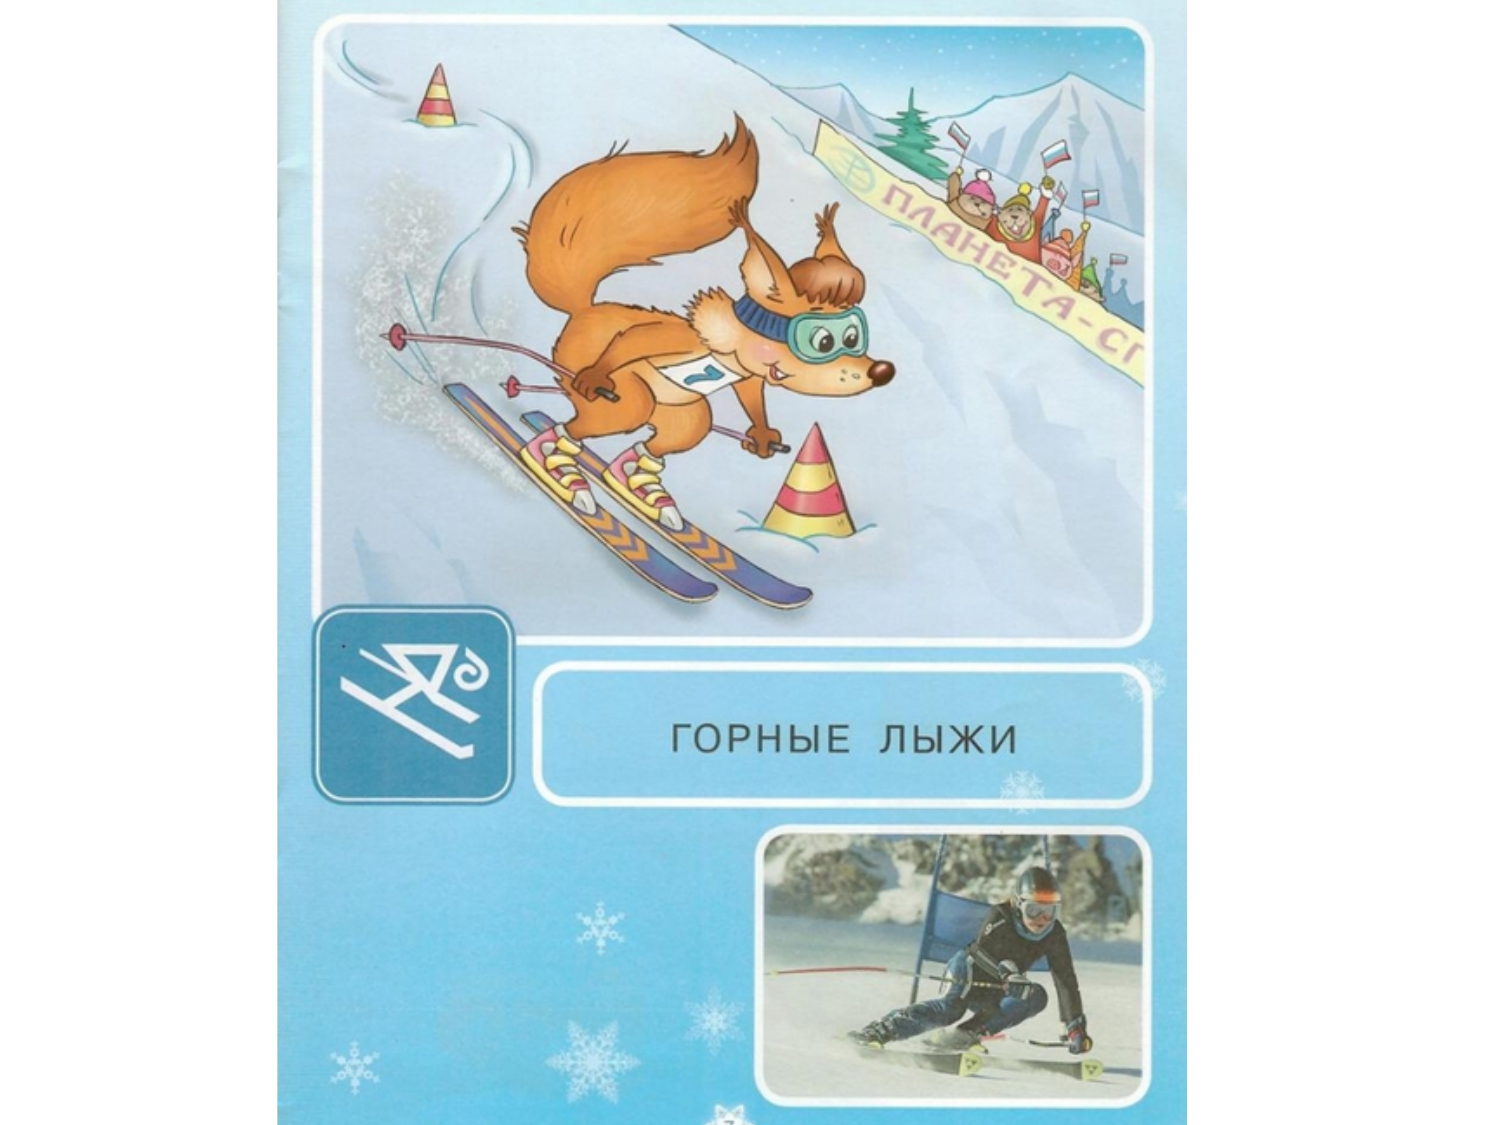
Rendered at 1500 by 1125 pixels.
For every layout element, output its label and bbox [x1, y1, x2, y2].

list [277, 0, 1188, 1125]
